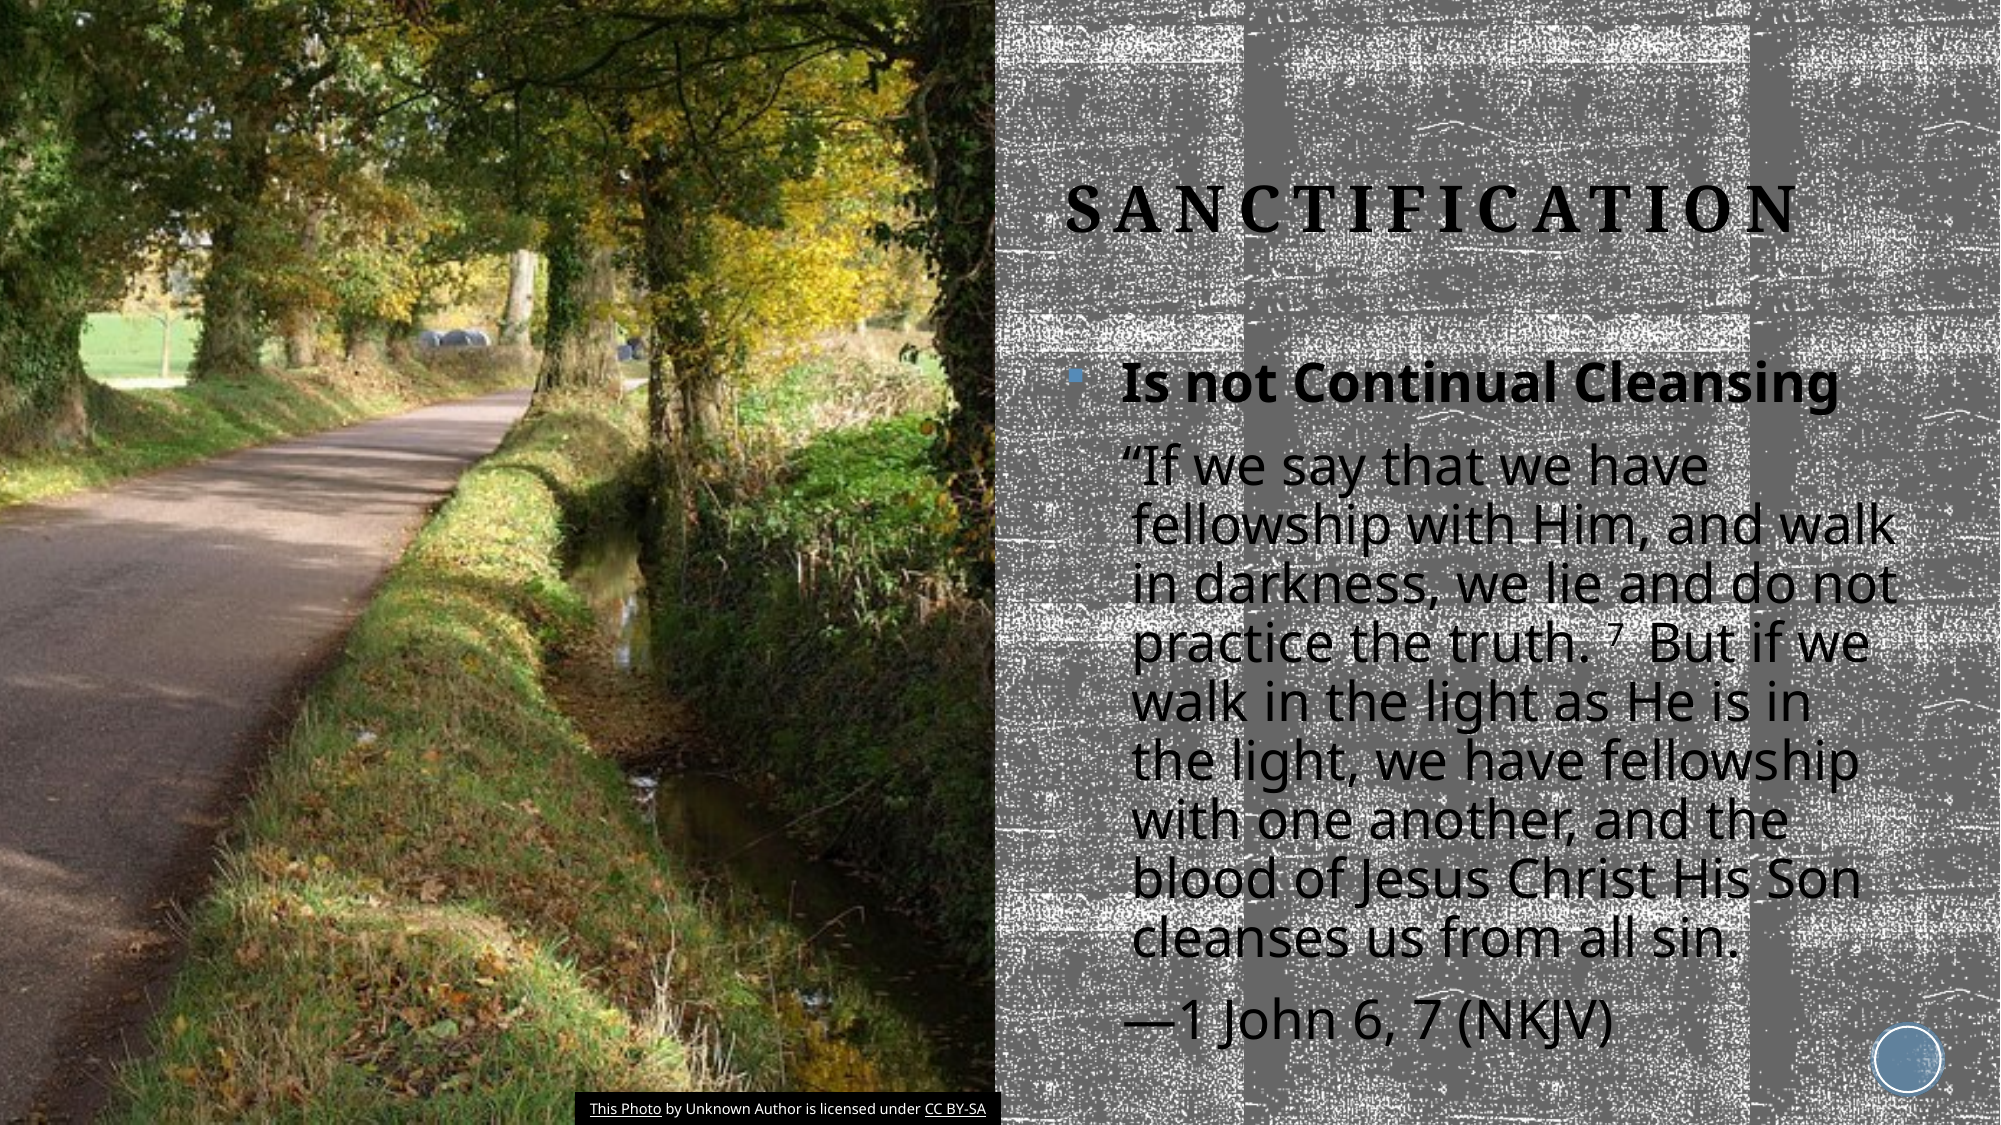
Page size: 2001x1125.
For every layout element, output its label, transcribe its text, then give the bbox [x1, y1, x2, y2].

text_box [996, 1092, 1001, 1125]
list Is not Continual Cleansing “If we say that we have fellowship with Him, and walk in darkness, we lie and do not practice the truth. 7 But if we walk in the light as He is in the light, we have fellowship with one another, and the blood of Jesus Christ His Son cleanses us from all sin. —1 John 6, 7 (NKJV) [1050, 348, 1944, 1067]
text_box [996, 0, 2000, 1125]
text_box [1871, 1023, 1943, 1096]
picture [0, 0, 994, 1125]
title SANCTIFICATION [1050, 79, 1920, 344]
